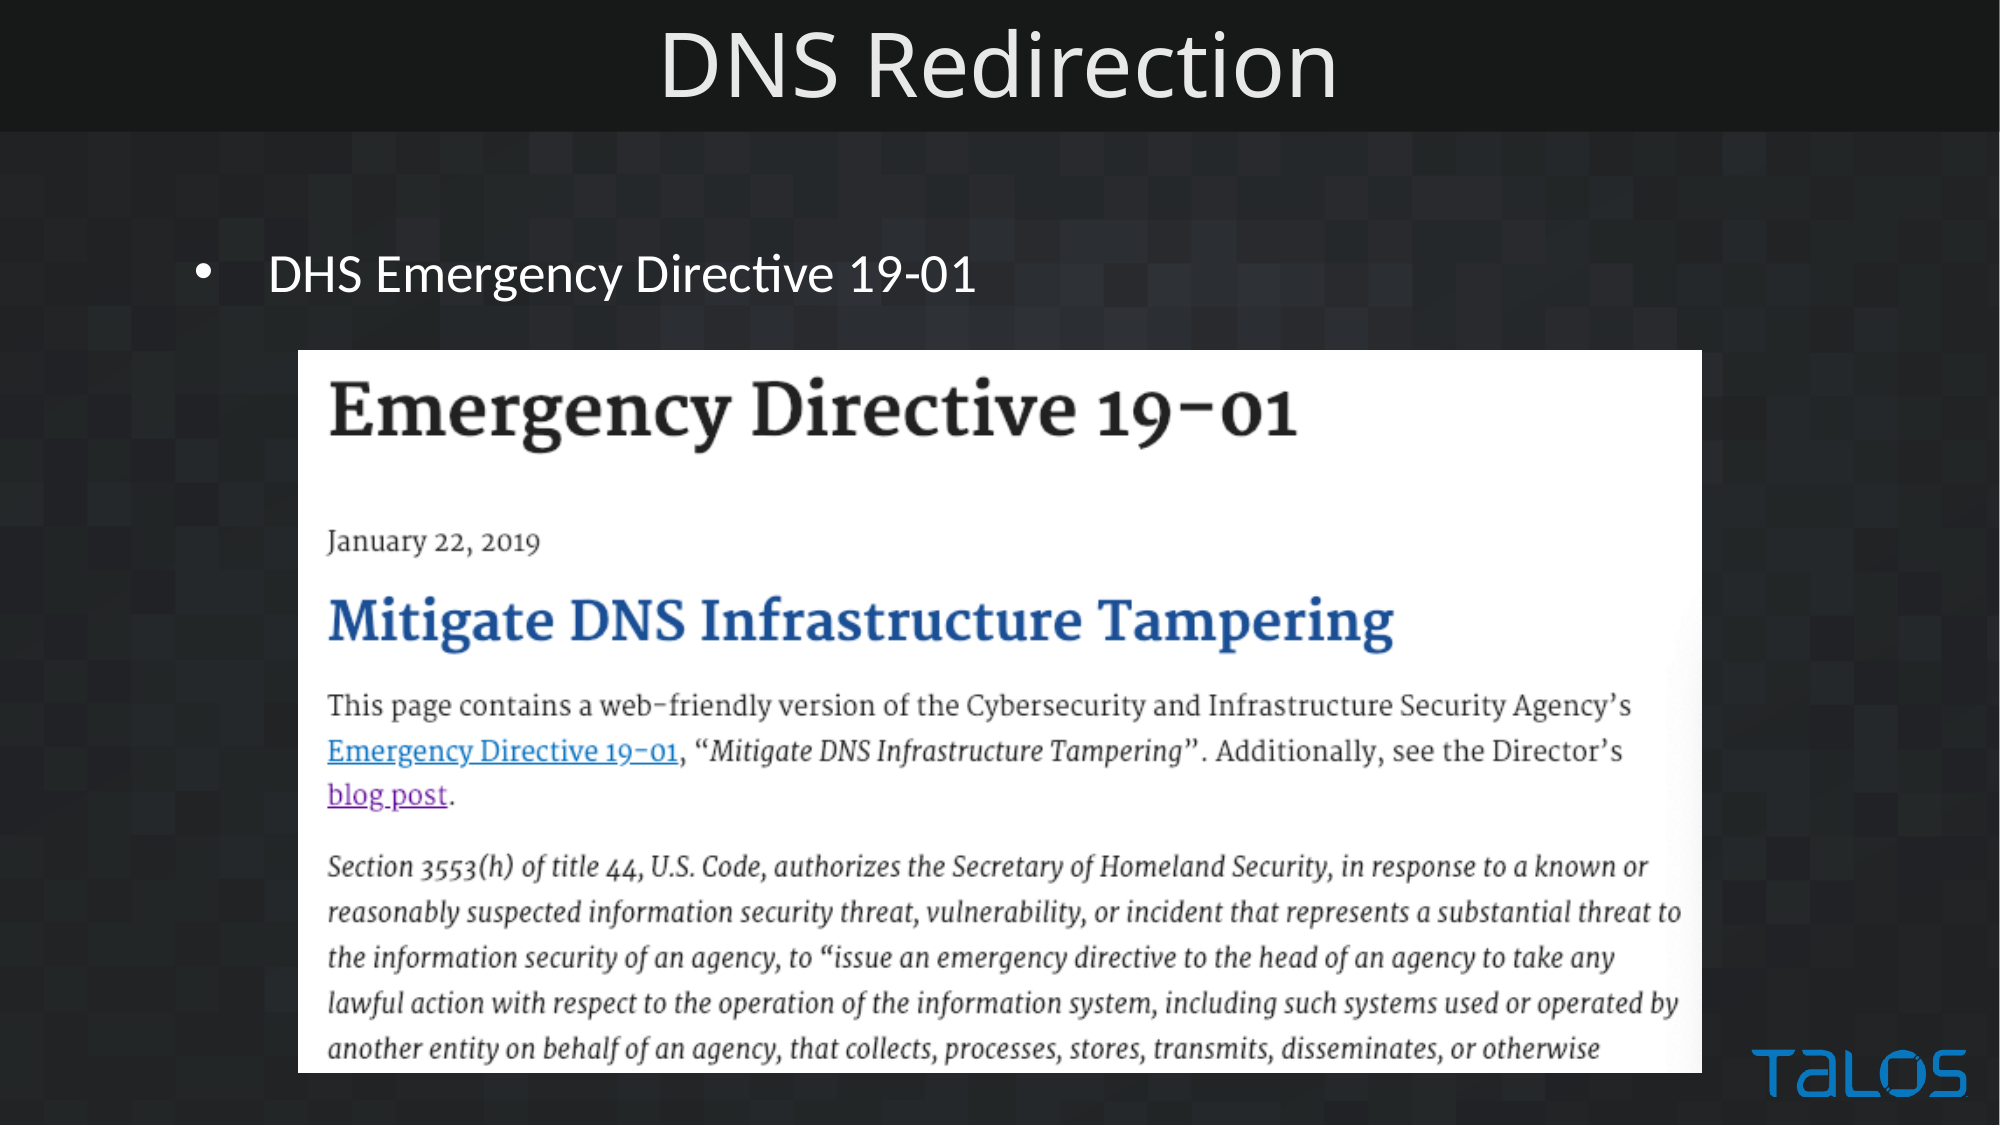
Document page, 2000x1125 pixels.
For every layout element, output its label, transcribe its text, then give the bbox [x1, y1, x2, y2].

text_box DHS Emergency Directive 19-01 [178, 229, 1821, 578]
title DNS Redirection [0, 0, 2000, 131]
picture [297, 350, 1702, 1073]
